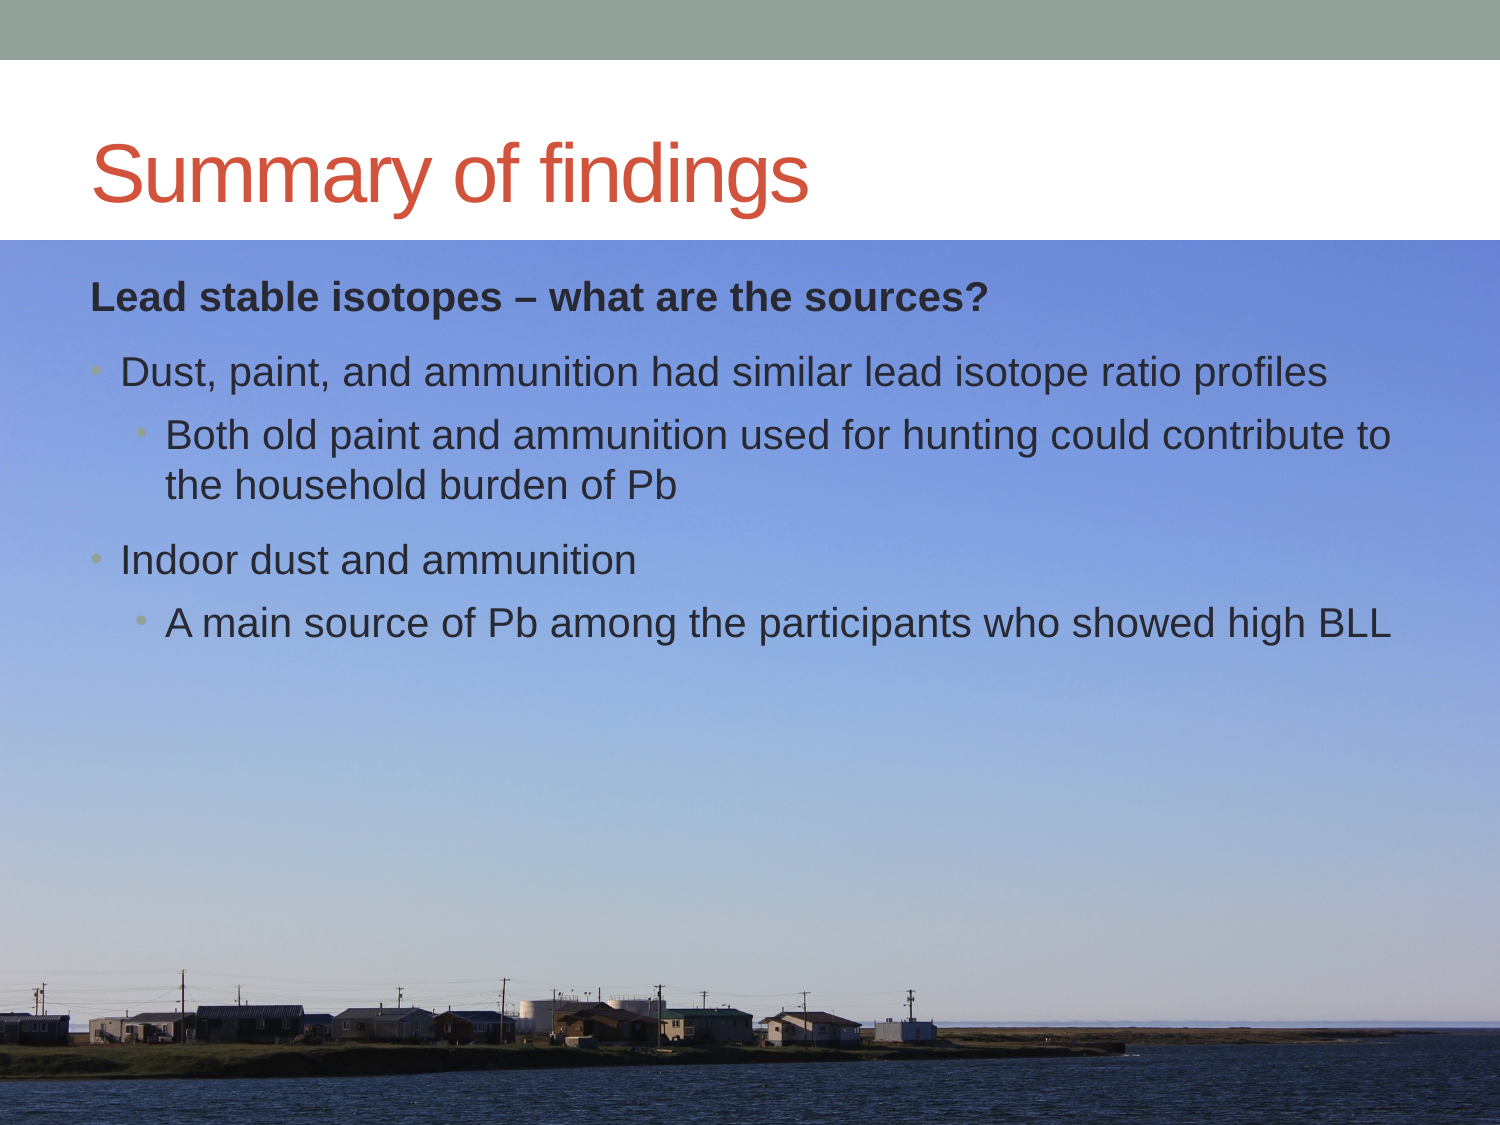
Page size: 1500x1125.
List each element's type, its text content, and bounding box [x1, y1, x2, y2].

picture [0, 239, 1500, 1125]
title Summary of findings [75, 87, 1425, 237]
